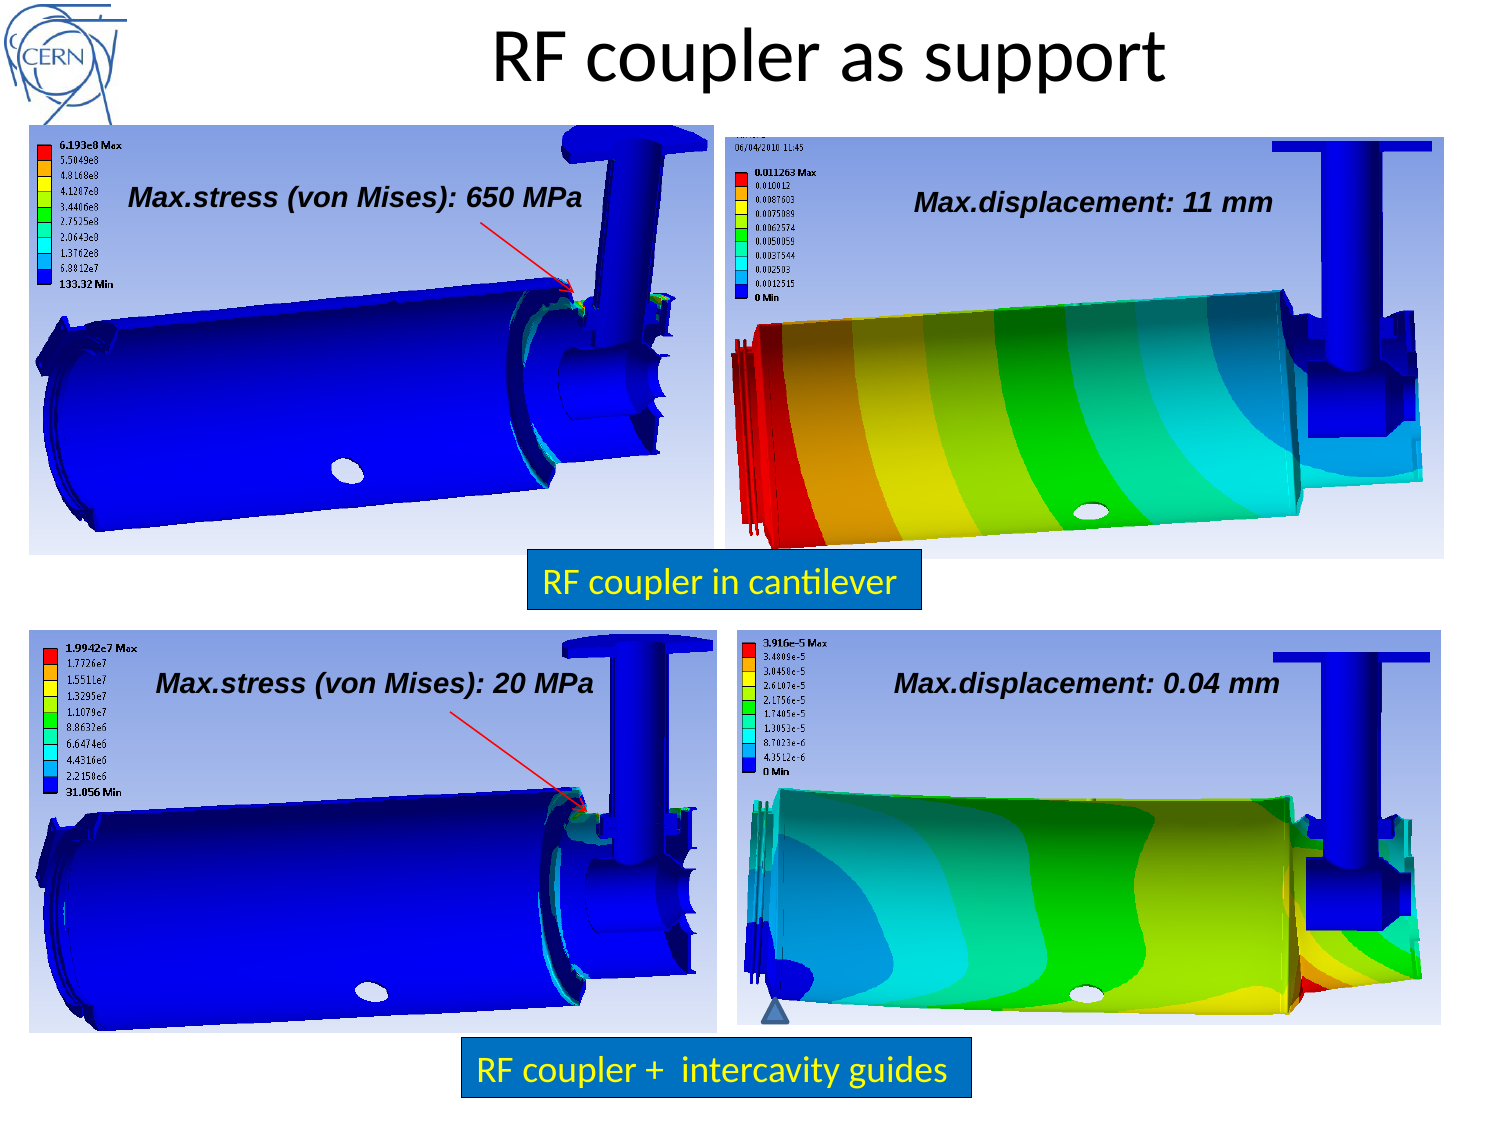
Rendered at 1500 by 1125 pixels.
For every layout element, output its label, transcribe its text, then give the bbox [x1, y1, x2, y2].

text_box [480, 222, 575, 294]
text_box RF coupler in cantilever [527, 559, 922, 610]
text_box RF coupler + intercavity guides [461, 1037, 972, 1098]
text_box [737, 630, 1441, 1026]
picture [724, 137, 1444, 560]
text_box RF coupler as support [159, 0, 1500, 128]
text_box [0, 0, 159, 75]
picture [4, 18, 714, 555]
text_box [449, 711, 588, 813]
picture [29, 630, 717, 1033]
